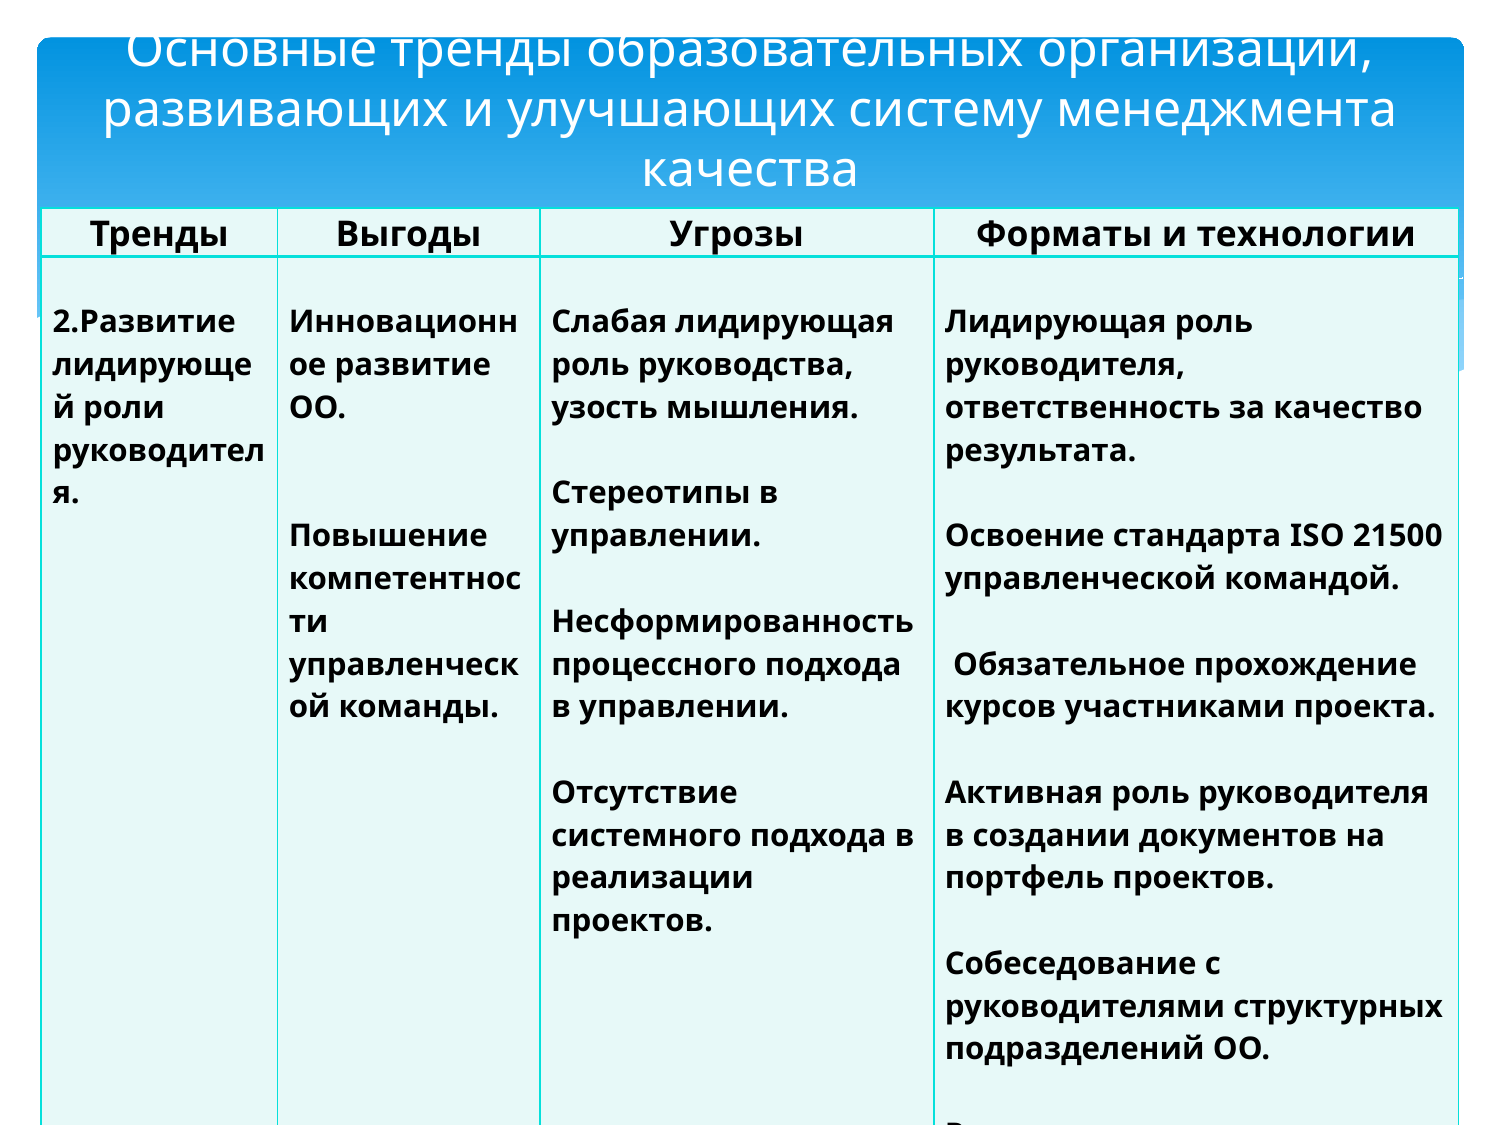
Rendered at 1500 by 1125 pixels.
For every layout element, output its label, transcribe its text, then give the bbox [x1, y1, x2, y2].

table_header Тренды [42, 209, 277, 255]
title Основные тренды образовательных организаций, развивающих и улучшающих систему менеджмента качества [41, 30, 1459, 183]
table_header Выгоды [278, 209, 539, 255]
table_header Угрозы [541, 209, 933, 255]
table_cell Инновационное развитие ОО. Повышение компетентности управленческой команды. [278, 258, 539, 1125]
table_cell Лидирующая роль руководителя, ответственность за качество результата. Освоение стандарта ISO 21500 управленческой командой. Обязательное прохождение курсов участниками проекта. Активная роль руководителя в создании документов на портфель проектов. Собеседование с руководителями структурных подразделений ОО. Развитие методологии и практики проектного управления. [935, 258, 1458, 1125]
table_header Форматы и технологии [935, 209, 1458, 255]
table_cell Слабая лидирующая роль руководства, узость мышления. Стереотипы в управлении. Несформированность процессного подхода в управлении. Отсутствие системного подхода в реализации проектов. [541, 258, 933, 1125]
table_cell 2.Развитие лидирующей роли руководителя. [42, 258, 277, 1125]
